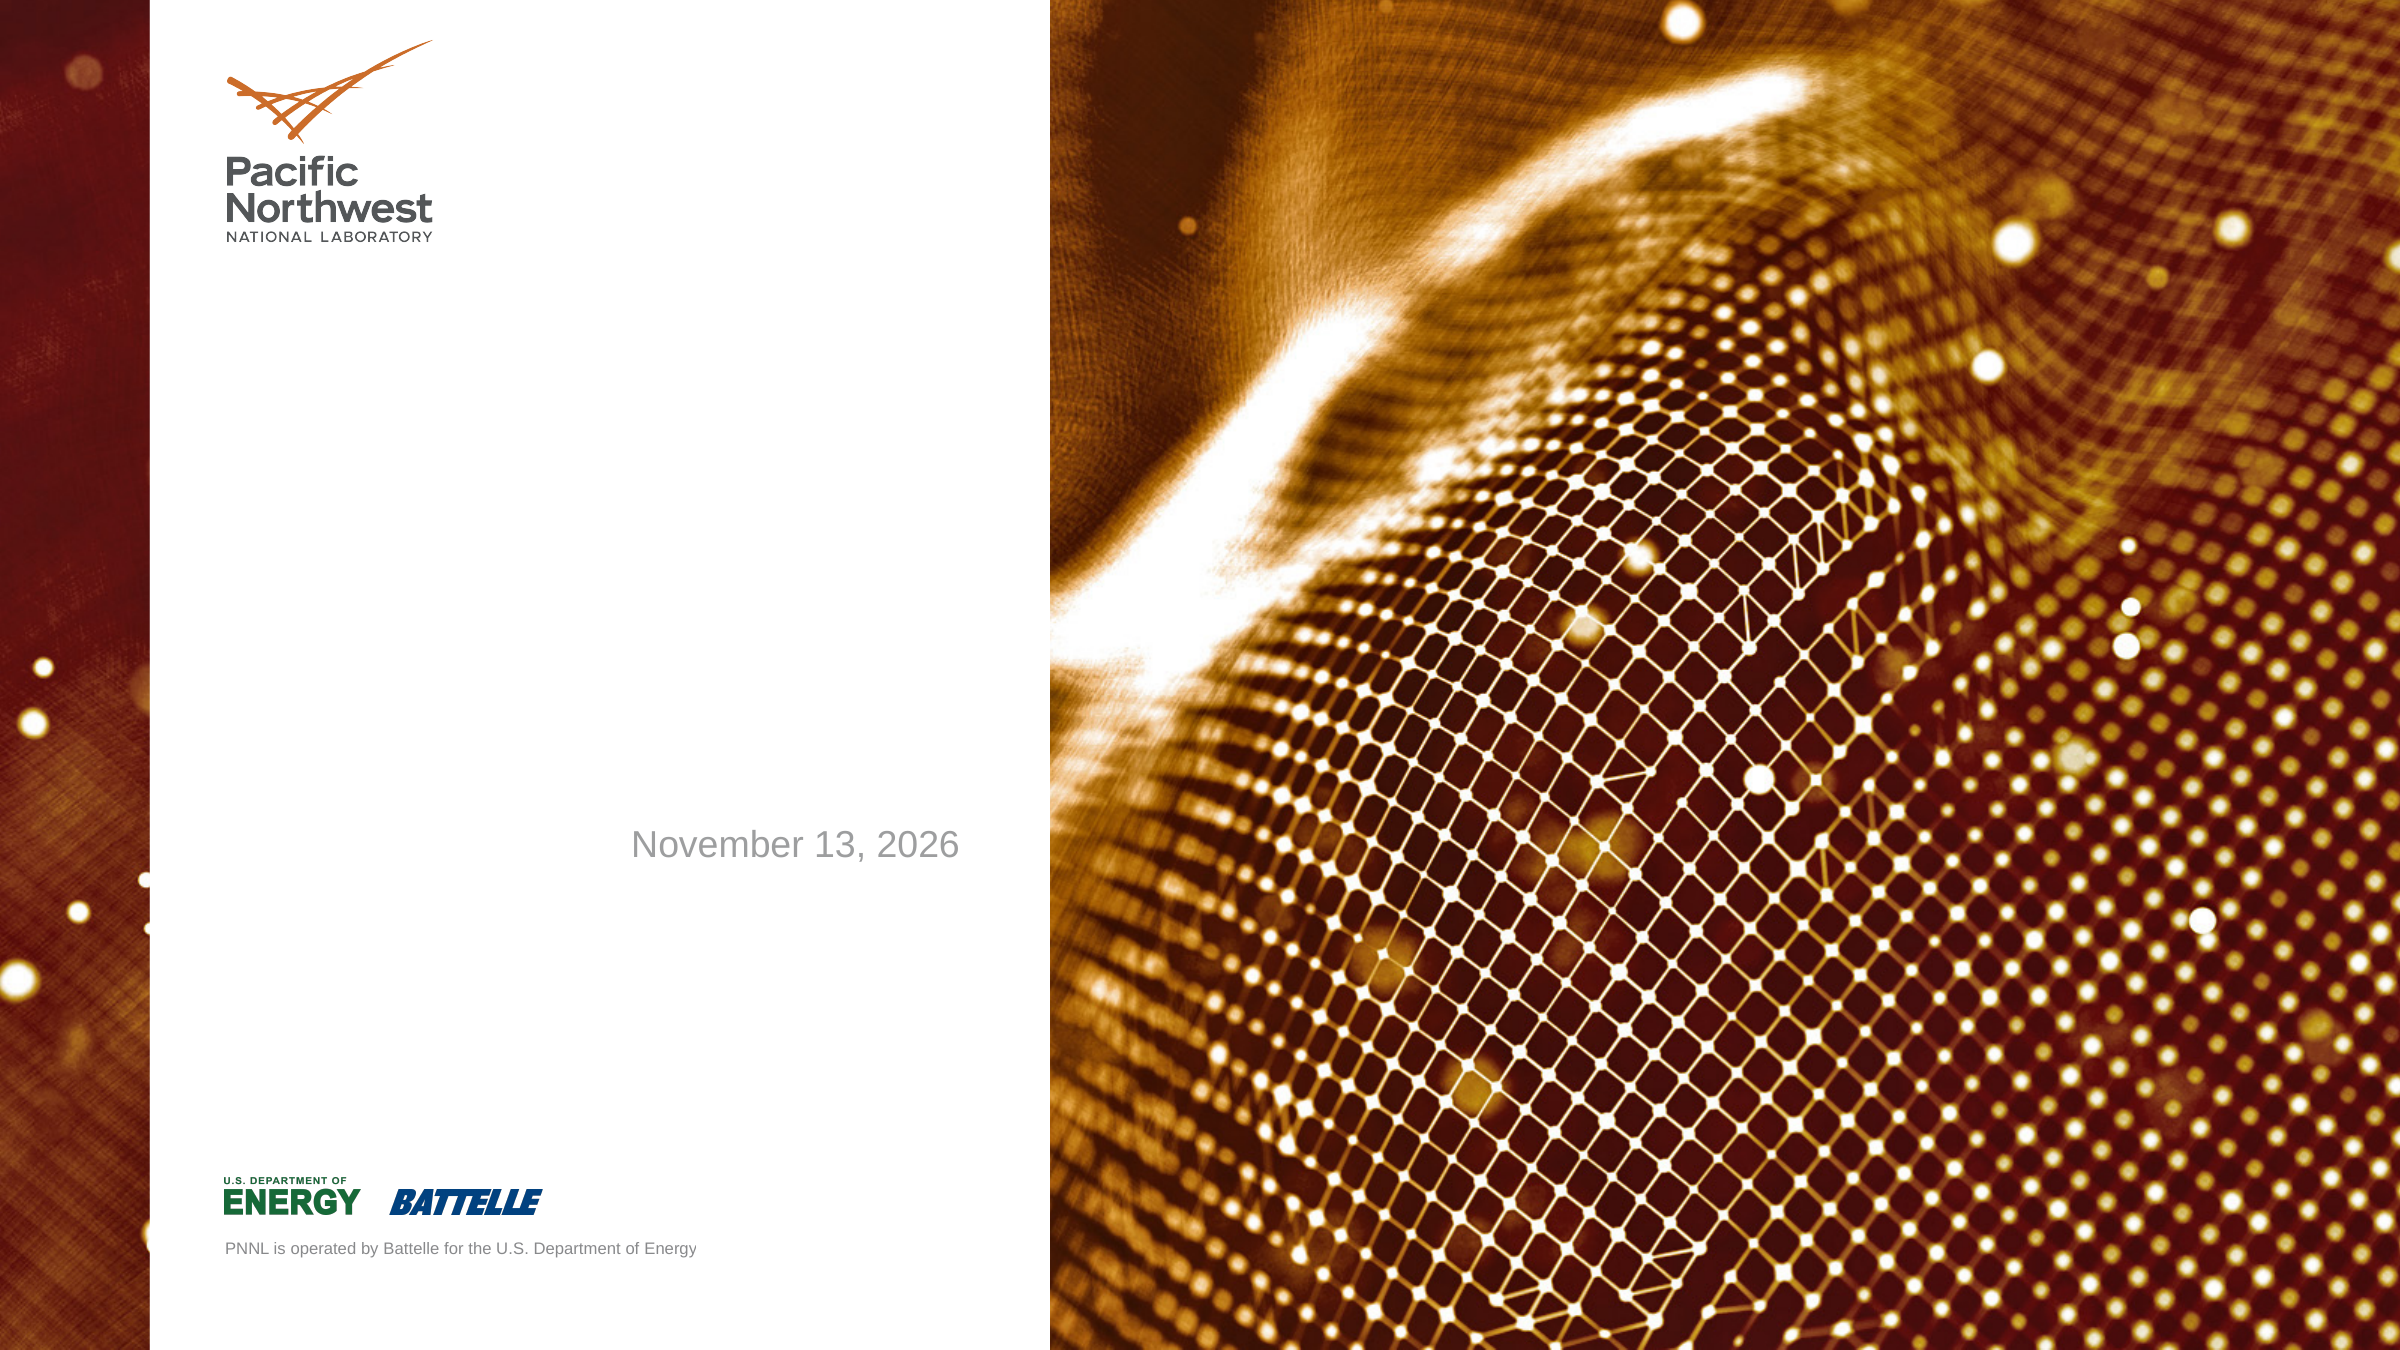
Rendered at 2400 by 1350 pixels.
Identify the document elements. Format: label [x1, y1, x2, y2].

slide_number [435, 806, 975, 879]
picture [1050, 0, 2400, 1350]
picture [224, 1177, 361, 1215]
picture [0, 0, 149, 1350]
picture [225, 38, 435, 244]
picture [389, 1189, 543, 1215]
